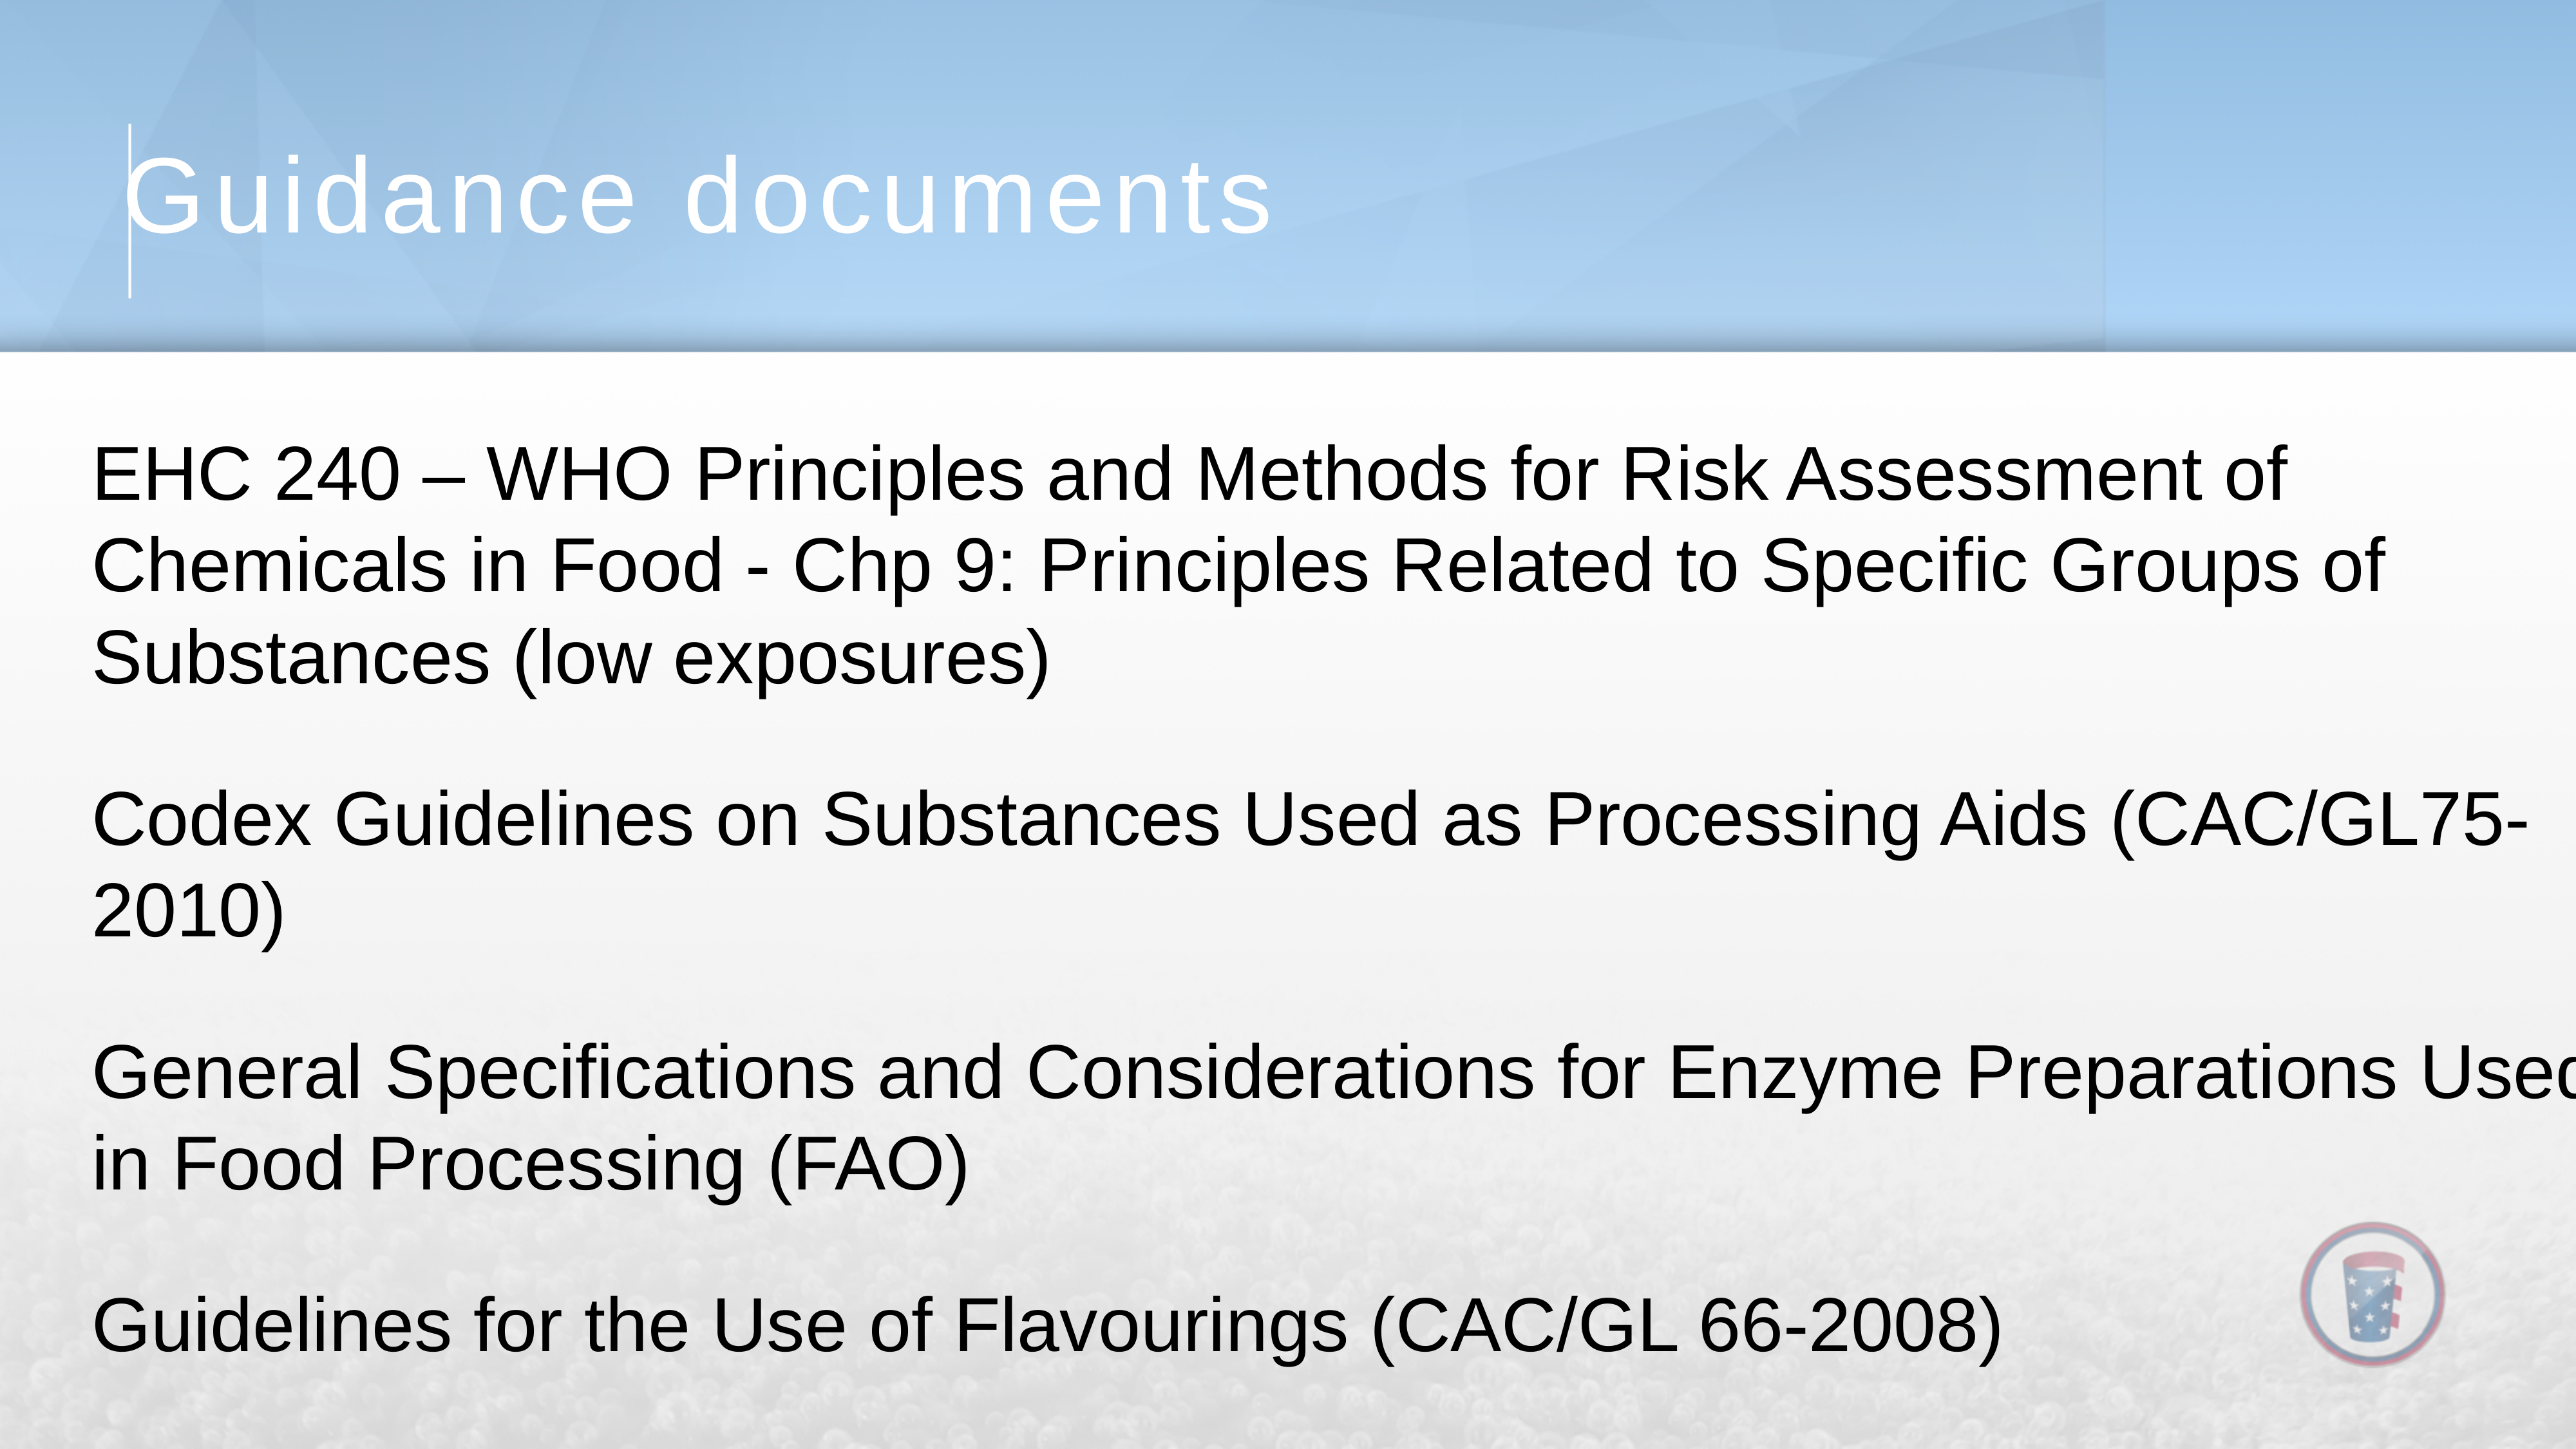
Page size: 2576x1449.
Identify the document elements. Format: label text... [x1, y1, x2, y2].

title Guidance documents [112, 120, 2576, 419]
list EHC 240 – WHO Principles and Methods for Risk Assessment of Chemicals in Food - Chp 9: Principles Related to Specific Groups of Substances (low exposures) Codex Guidelines on Substances Used as Processing Aids (CAC/GL75-2010) General Specifications and Considerations for Enzyme Preparations Used in Food Processing (FAO) Guidelines for the Use of Flavourings (CAC/GL 66-2008) [48, 419, 2576, 1425]
picture [0, 0, 2576, 1449]
